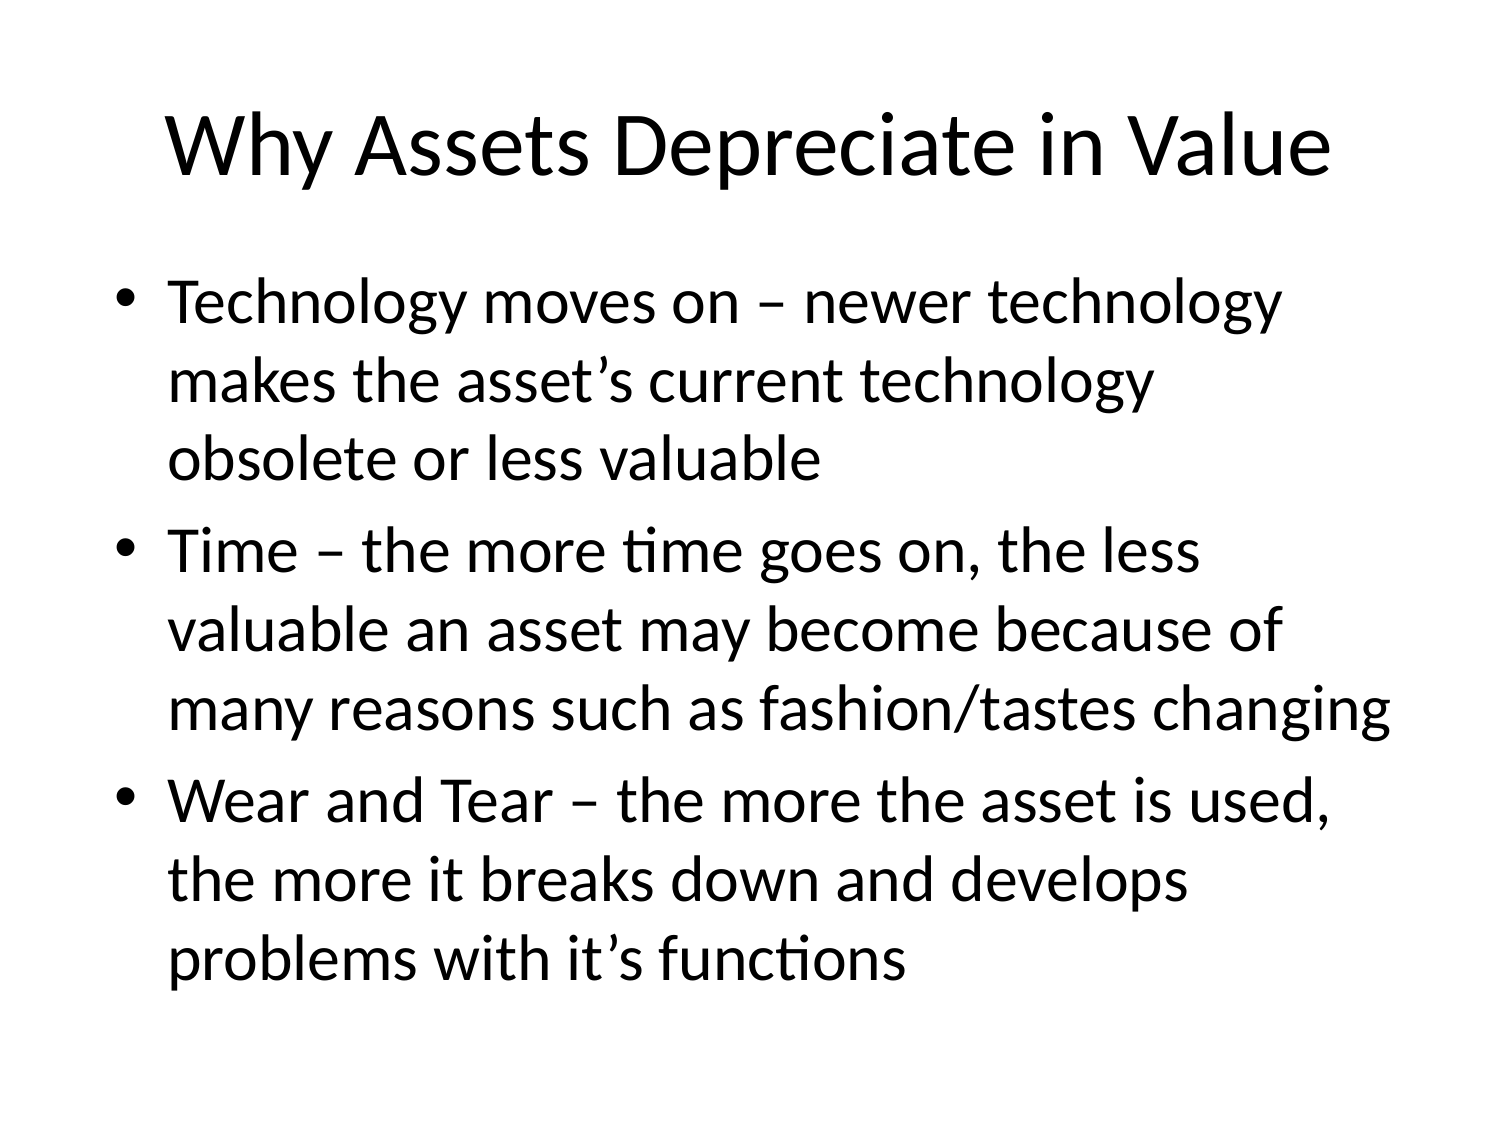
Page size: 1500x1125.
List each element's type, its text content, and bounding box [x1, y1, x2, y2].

list Technology moves on – newer technology makes the asset’s current technology obsolete or less valuable Time – the more time goes on, the less valuable an asset may become because of many reasons such as fashion/tastes changing Wear and Tear – the more the asset is used, the more it breaks down and develops problems with it’s functions [99, 249, 1413, 1025]
title Why Assets Depreciate in Value [75, 45, 1425, 233]
